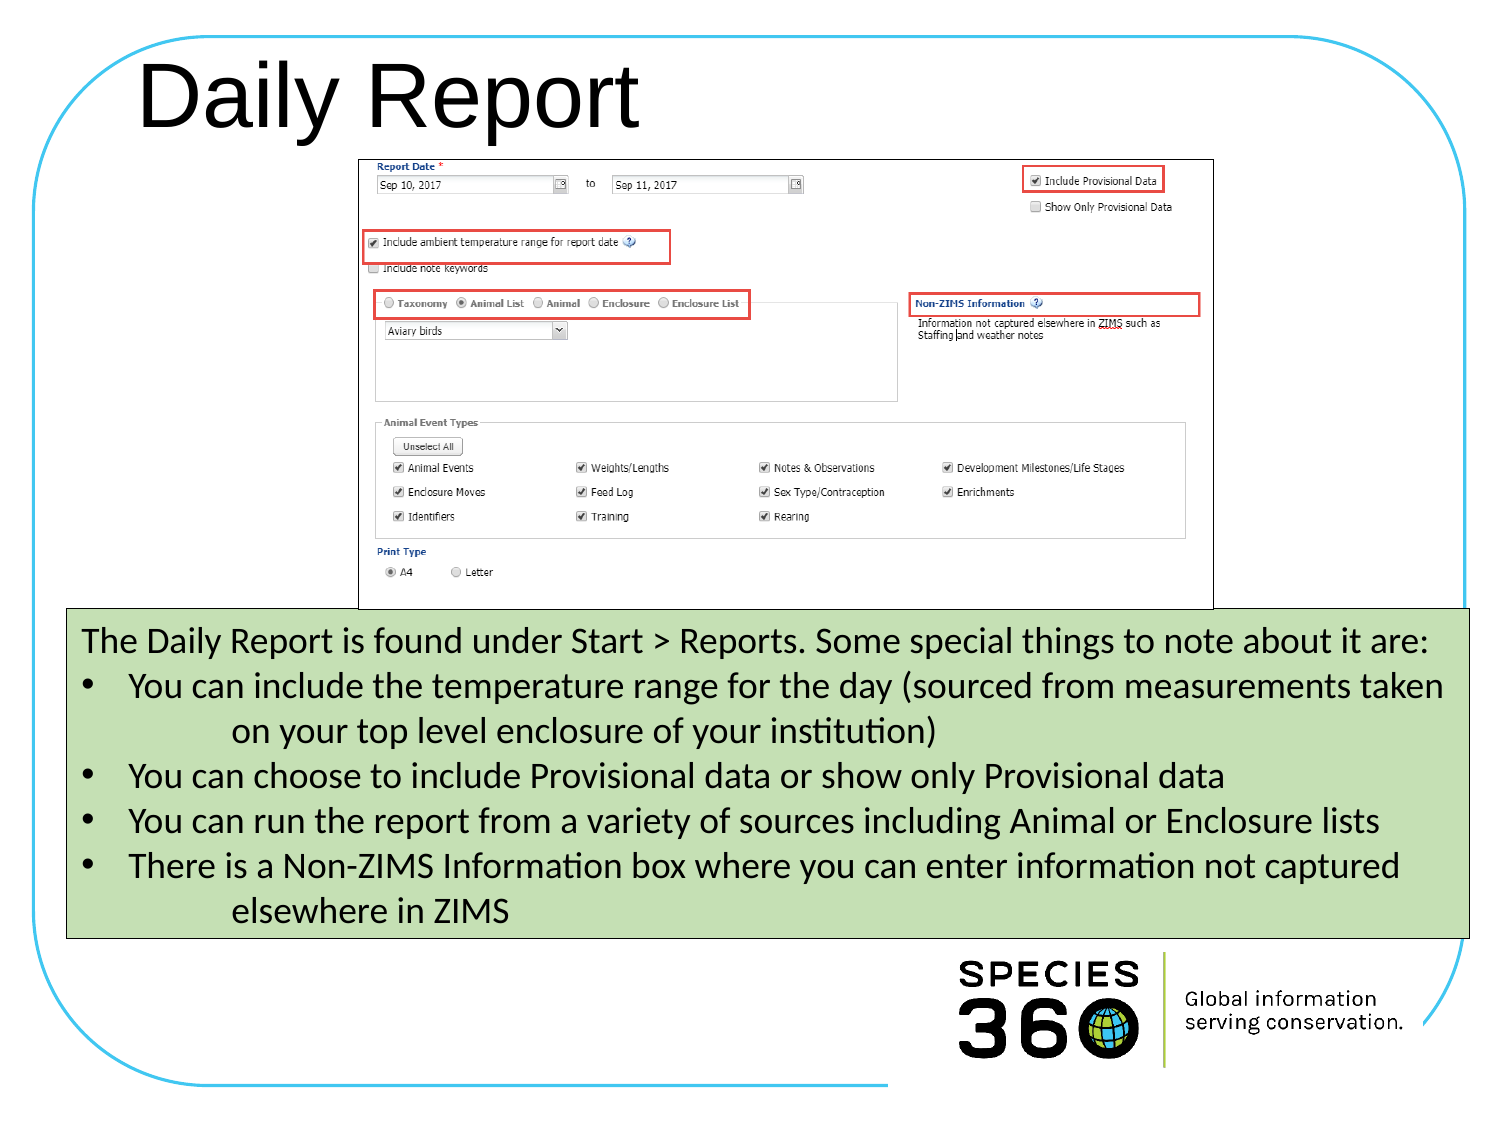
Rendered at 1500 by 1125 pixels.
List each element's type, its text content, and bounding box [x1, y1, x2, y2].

text_box The Daily Report is found under Start > Reports. Some special things to note about it are: You can include the temperature range for the day (sourced from measurements taken on your top level enclosure of your institution) You can choose to include Provisional data or show only Provisional data You can run the report from a variety of sources including Animal or Enclosure lists There is a Non-ZIMS Information box where you can enter information not captured elsewhere in ZIMS [66, 608, 1470, 939]
title Daily Report [121, 29, 1415, 247]
picture [358, 159, 1214, 610]
picture [954, 944, 1407, 1075]
